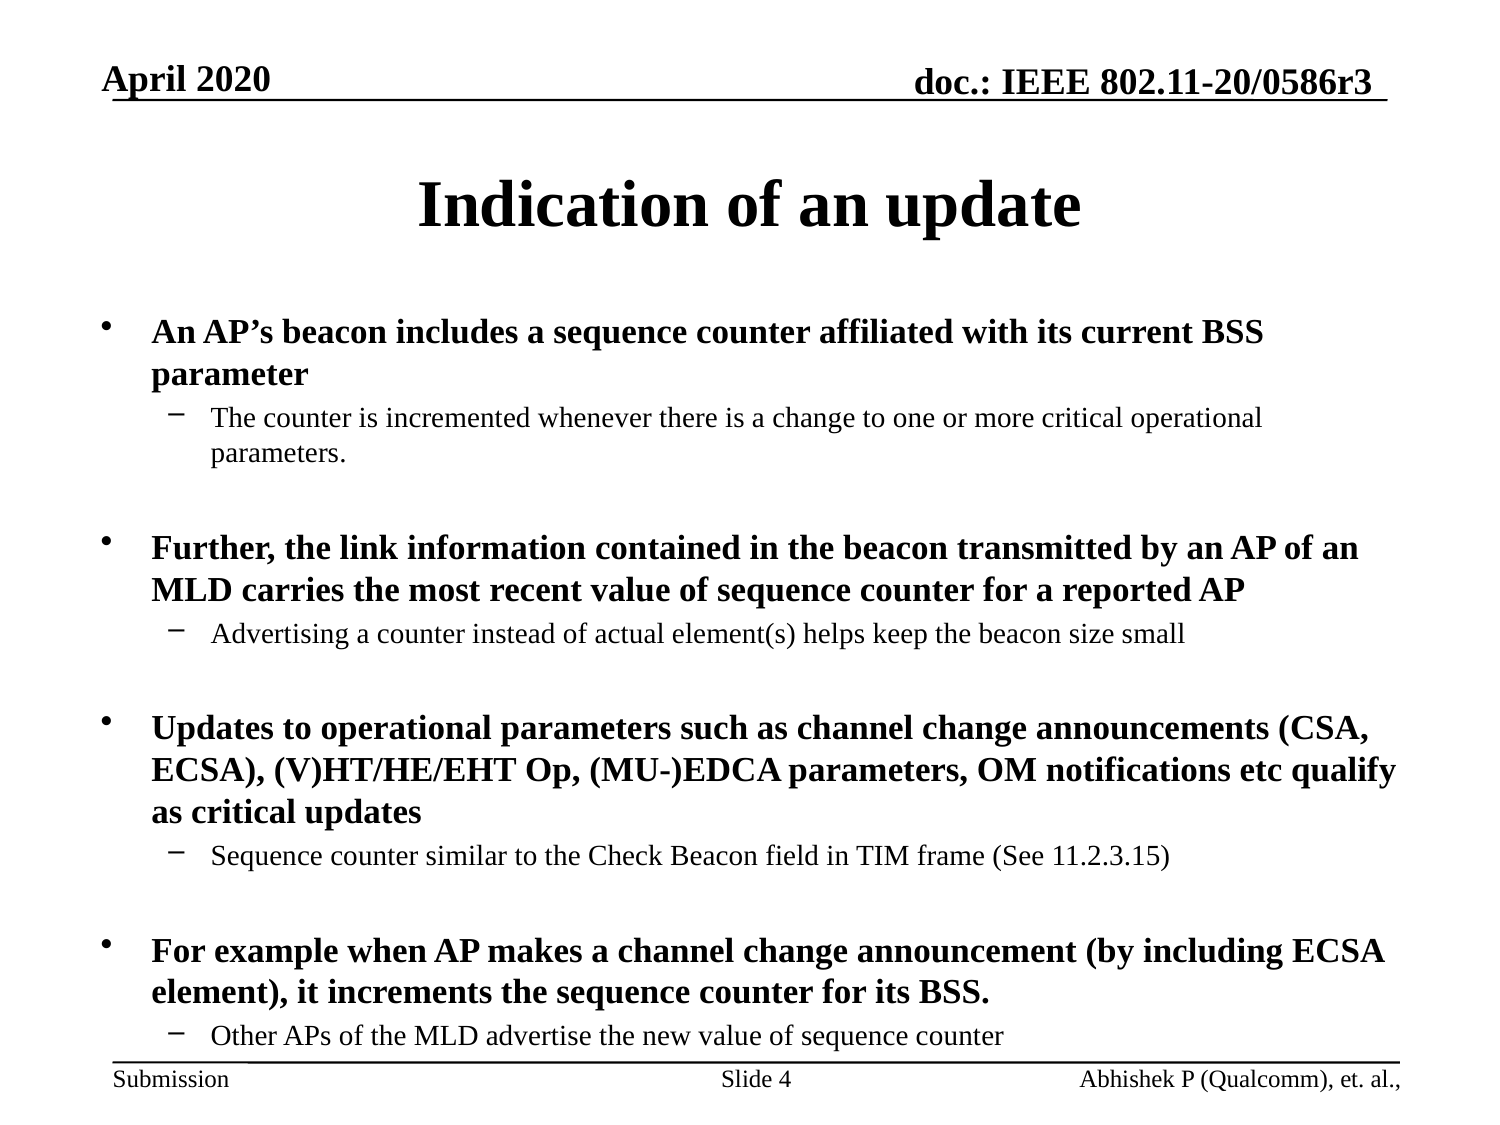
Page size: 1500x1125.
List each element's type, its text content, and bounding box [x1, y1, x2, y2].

footer Abhishek P (Qualcomm), et. al., [949, 1061, 1402, 1093]
list An AP’s beacon includes a sequence counter affiliated with its current BSS parameter The counter is incremented whenever there is a change to one or more critical operational parameters. Further, the link information contained in the beacon transmitted by an AP of an MLD carries the most recent value of sequence counter for a reported AP Advertising a counter instead of actual element(s) helps keep the beacon size small Updates to operational parameters such as channel change announcements (CSA, ECSA), (V)HT/HE/EHT Op, (MU-)EDCA parameters, OM notifications etc qualify as critical updates Sequence counter similar to the Check Beacon field in TIM frame (See 11.2.3.15) For example when AP makes a channel change announcement (by including ECSA element), it increments the sequence counter for its BSS. Other APs of the MLD advertise the new value of sequence counter [85, 300, 1415, 1063]
slide_number Slide 4 [712, 1061, 801, 1093]
title Indication of an update [112, 112, 1388, 288]
